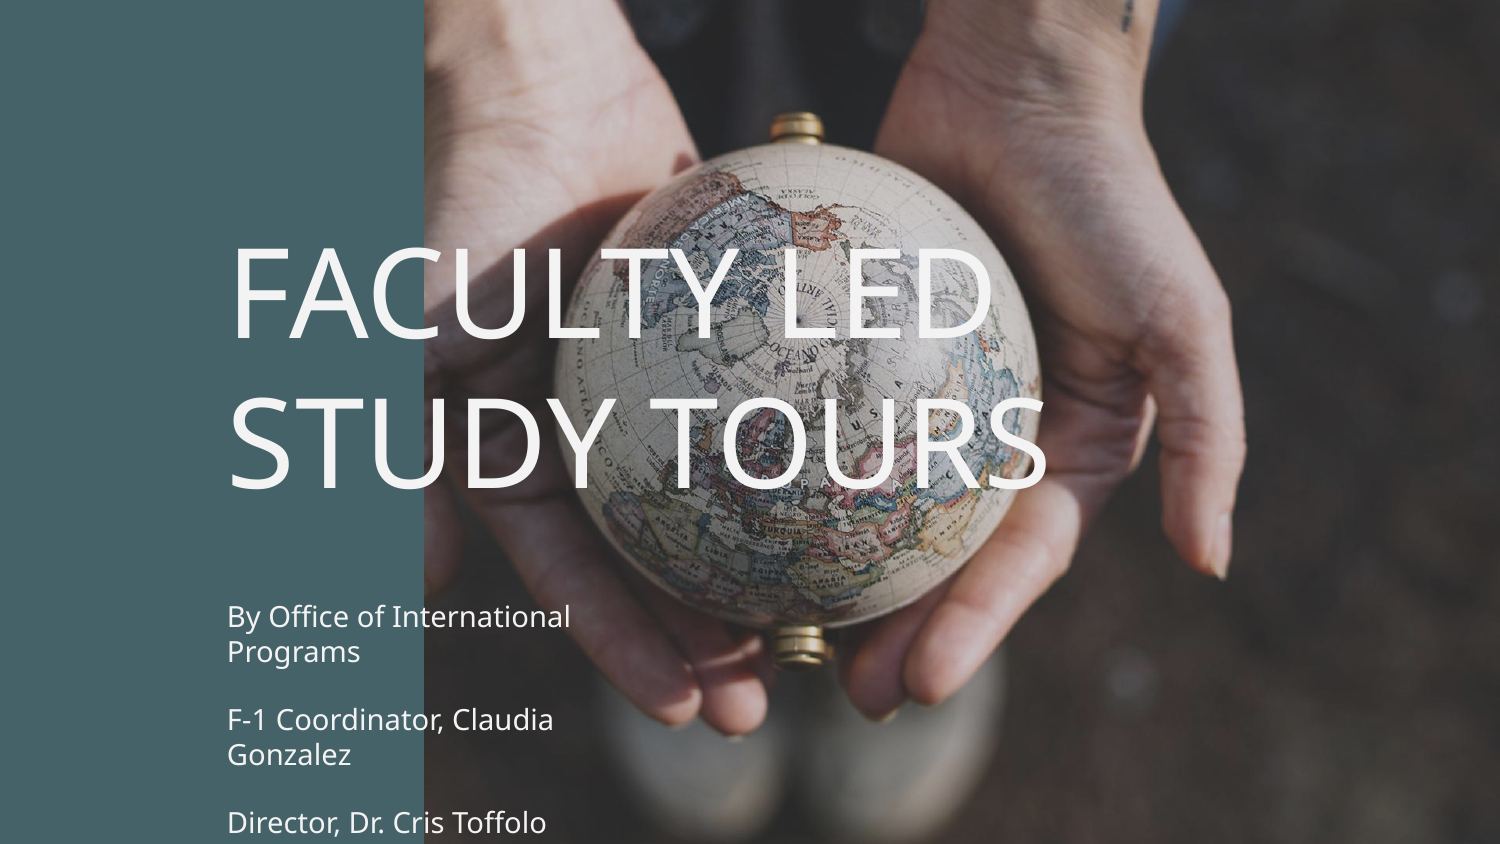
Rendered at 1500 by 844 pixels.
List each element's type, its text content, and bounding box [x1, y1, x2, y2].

subtitle By Office of International Programs F-1 Coordinator, Claudia Gonzalez Director, Dr. Cris Toffolo [211, 583, 693, 759]
picture [424, 0, 1500, 844]
title FACULTY LED STUDY TOURS [211, 212, 1251, 529]
text_box [0, 0, 424, 844]
